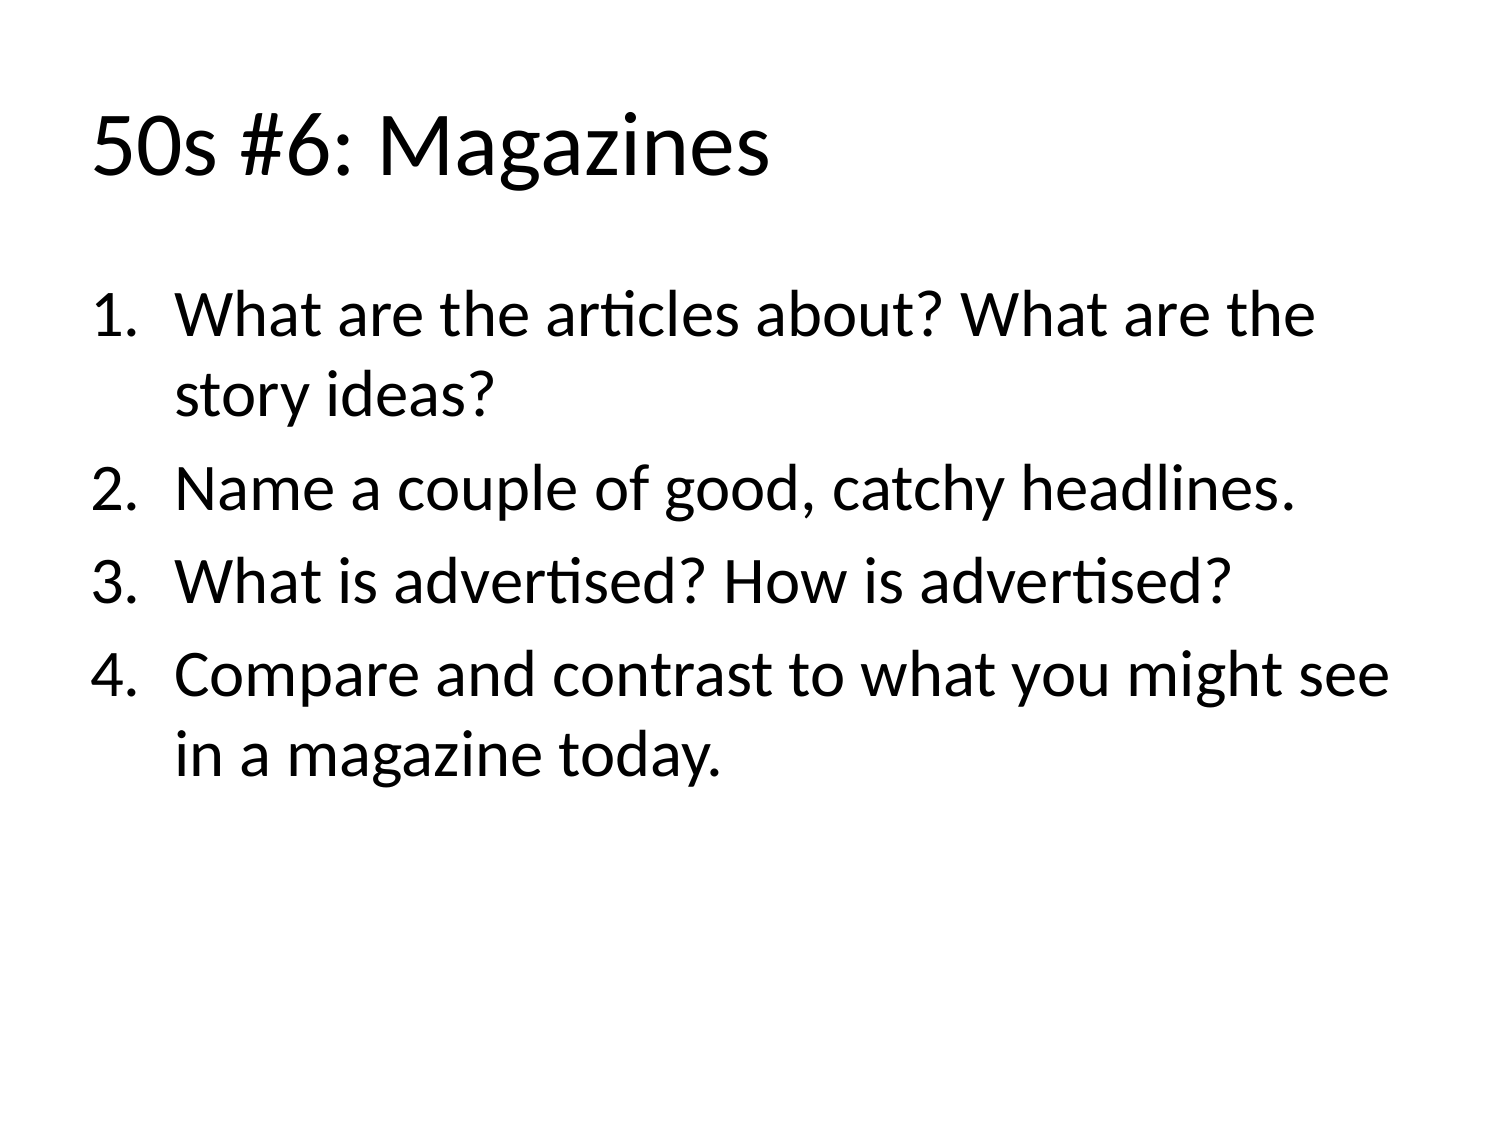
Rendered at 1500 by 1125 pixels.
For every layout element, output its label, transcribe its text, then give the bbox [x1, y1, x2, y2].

list What are the articles about? What are the story ideas? Name a couple of good, catchy headlines. What is advertised? How is advertised? Compare and contrast to what you might see in a magazine today. [75, 262, 1425, 1005]
title 50s #6: Magazines [75, 45, 1425, 233]
